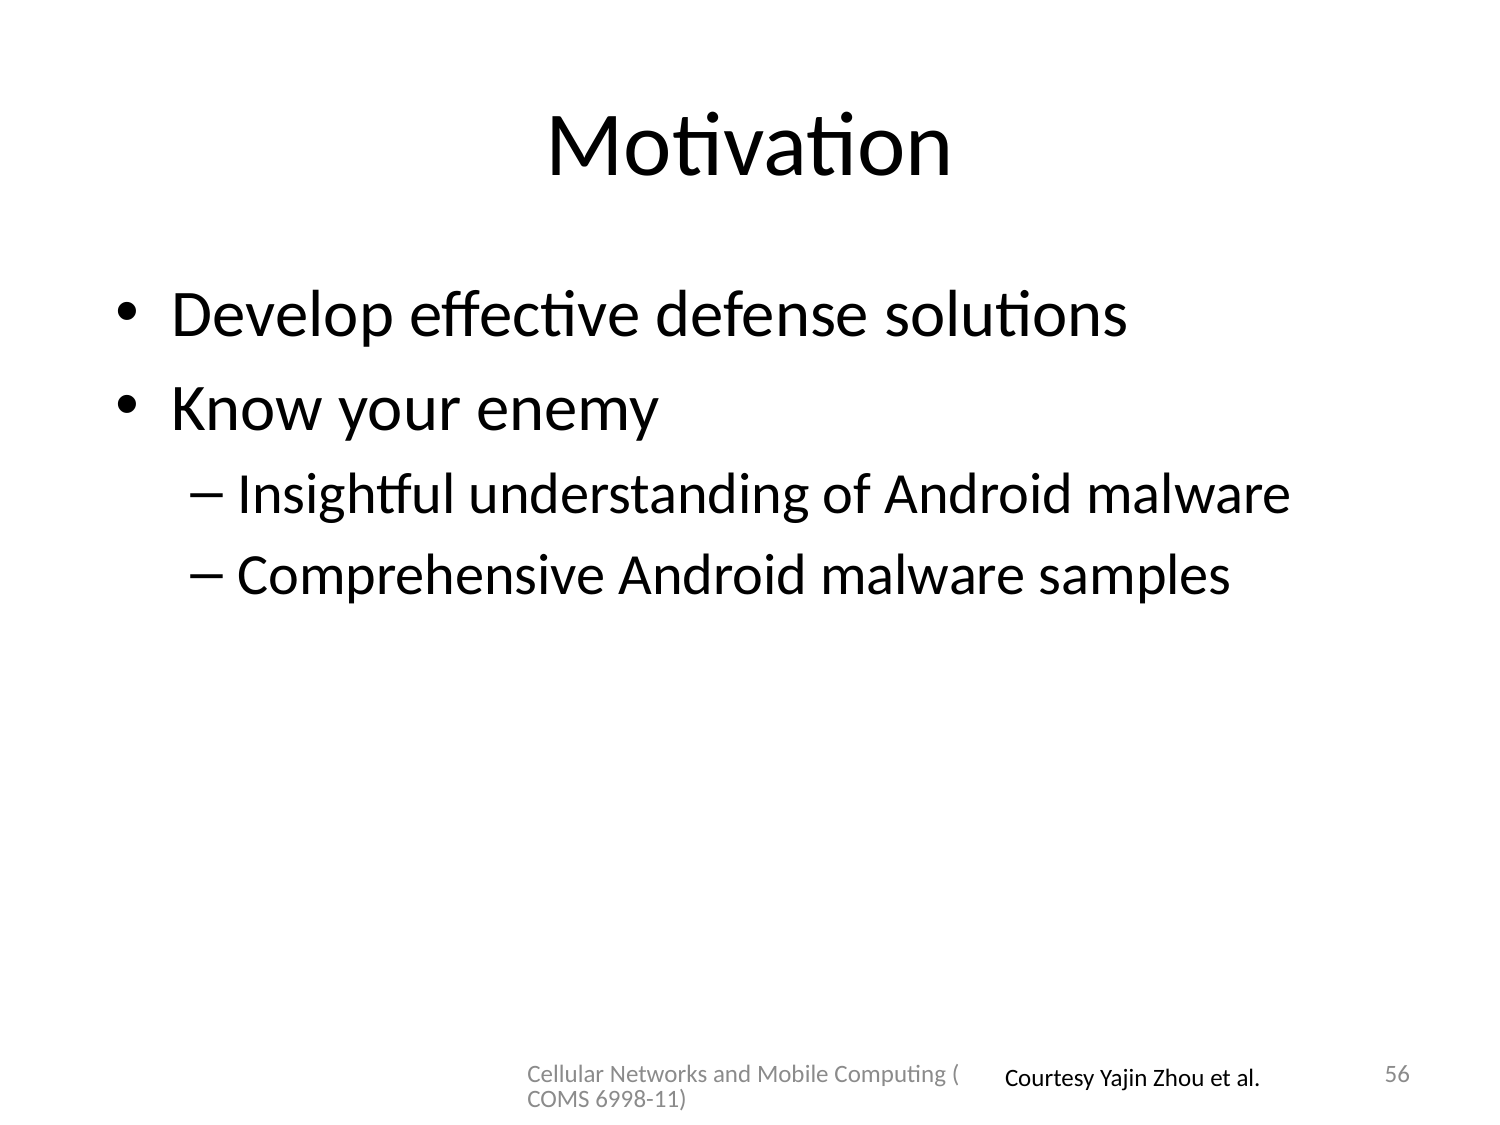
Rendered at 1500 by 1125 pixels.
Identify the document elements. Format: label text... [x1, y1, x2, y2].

title Motivation [75, 45, 1425, 233]
list Develop effective defense solutions Know your enemy Insightful understanding of Android malware Comprehensive Android malware samples [100, 262, 1438, 988]
slide_number 56 [1074, 1042, 1425, 1103]
footer Cellular Networks and Mobile Computing (COMS 6998-11) [512, 1042, 988, 1103]
text_box Courtesy Yajin Zhou et al. [990, 1054, 1276, 1100]
